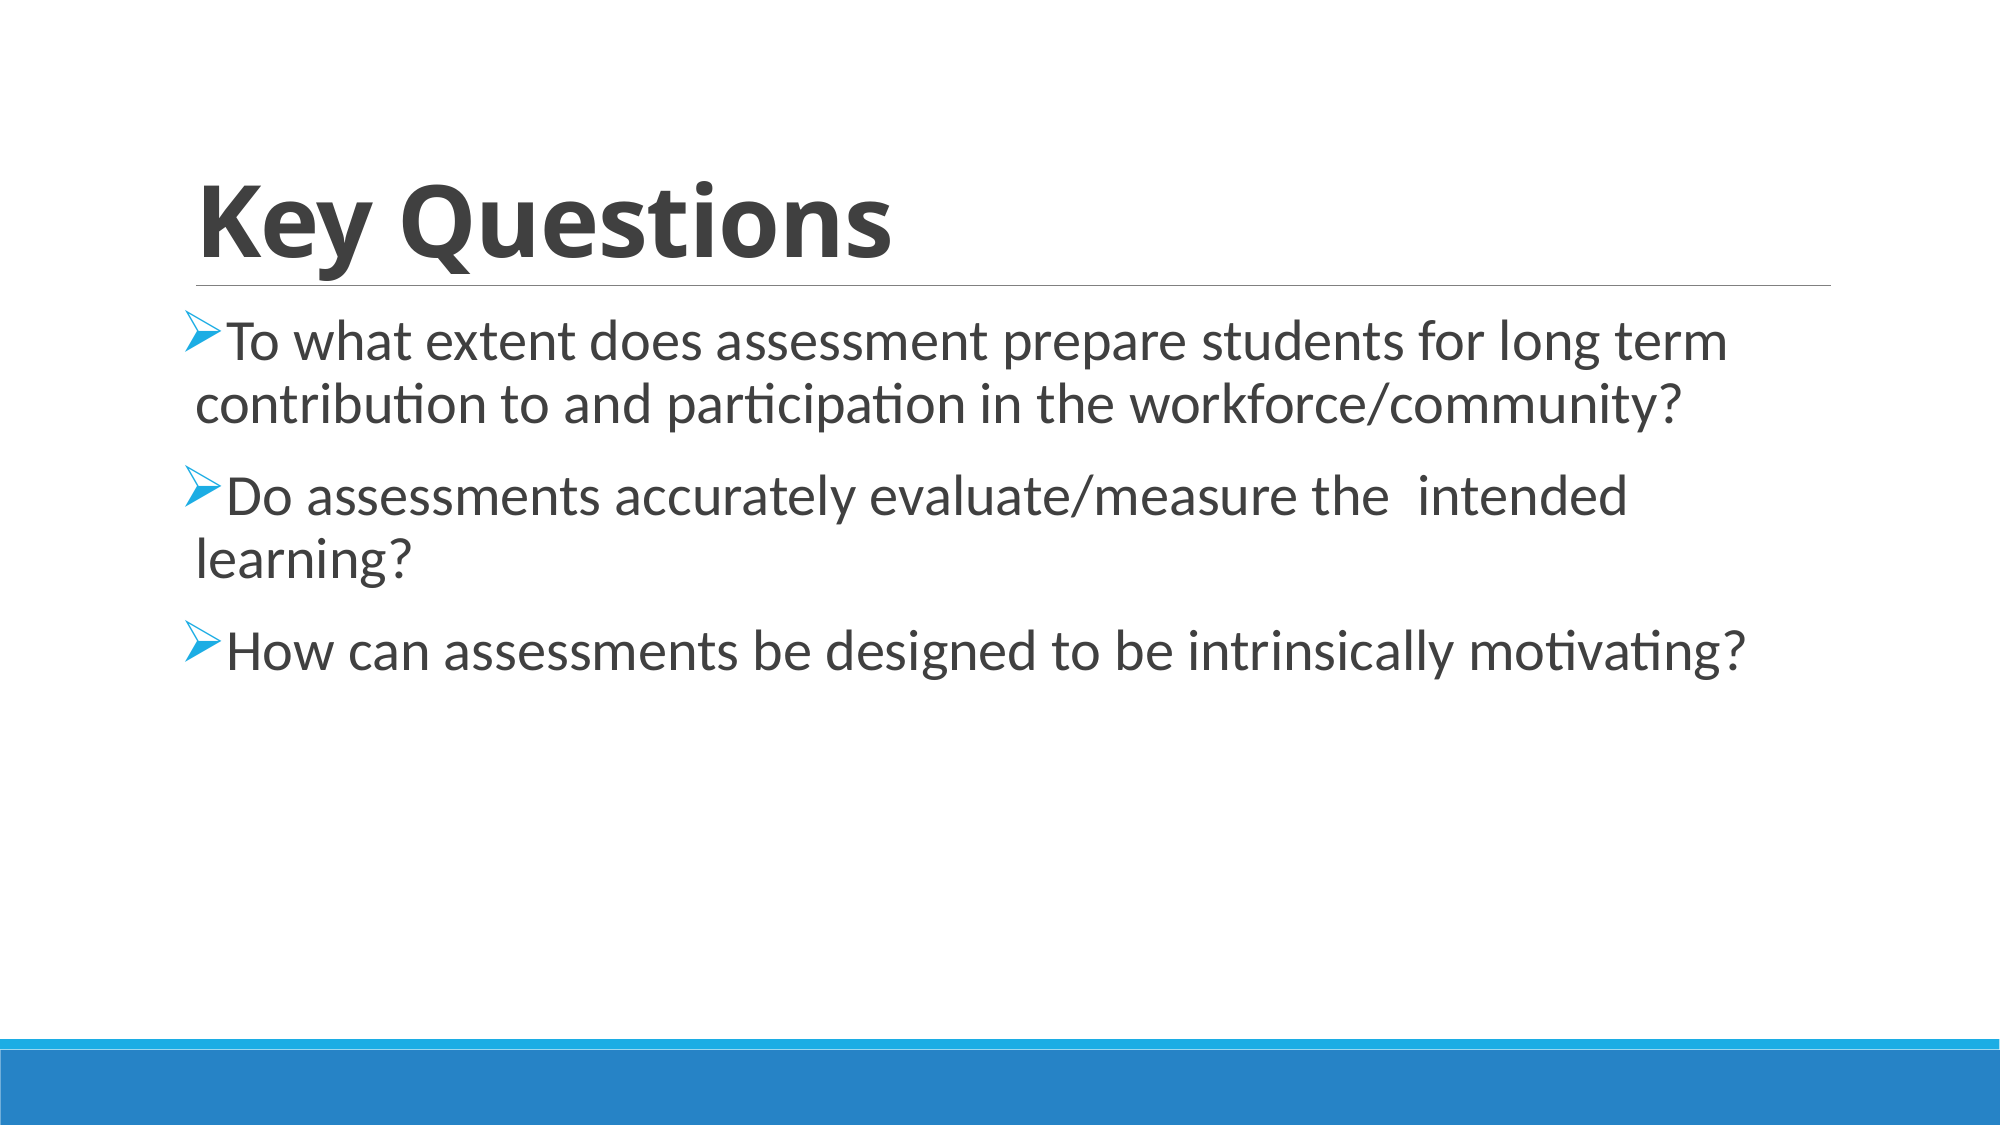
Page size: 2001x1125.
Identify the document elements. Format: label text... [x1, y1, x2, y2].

title Key Questions [180, 47, 1830, 285]
list To what extent does assessment prepare students for long term contribution to and participation in the workforce/community? Do assessments accurately evaluate/measure the intended learning? How can assessments be designed to be intrinsically motivating? [180, 302, 1830, 963]
